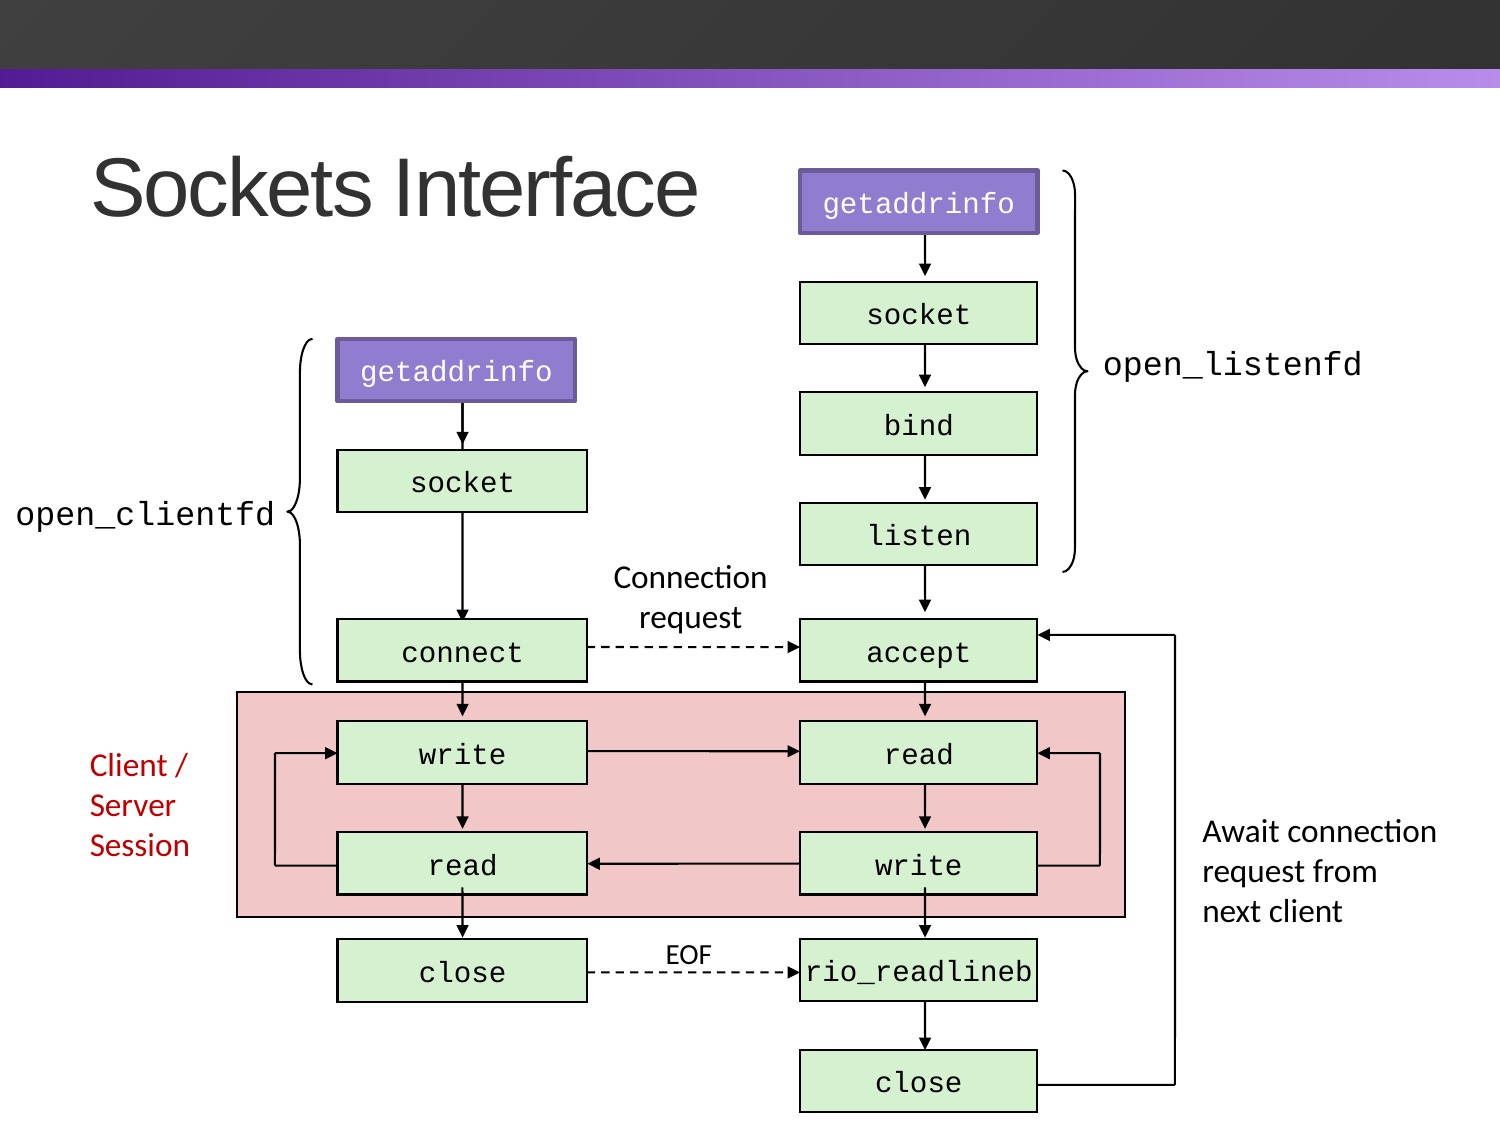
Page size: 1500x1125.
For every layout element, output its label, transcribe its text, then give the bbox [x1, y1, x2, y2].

text_box getaddrinfo [798, 168, 1040, 235]
text_box open_clientfd [0, 484, 291, 540]
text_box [74, 691, 334, 917]
text_box listen [799, 502, 1038, 566]
text_box connect [337, 619, 588, 633]
text_box open_listenfd [1087, 334, 1379, 389]
text_box Connection request [595, 547, 786, 631]
text_box accept [799, 619, 1038, 631]
text_box socket [337, 449, 588, 513]
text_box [337, 634, 1176, 1113]
text_box bind [799, 392, 1038, 455]
text_box [918, 455, 932, 500]
text_box [456, 403, 469, 445]
text_box Await connection request from next client [1187, 802, 1463, 937]
text_box [291, 338, 313, 685]
text_box socket [799, 281, 1038, 344]
text_box [1062, 170, 1087, 572]
title Sockets Interface [75, 101, 1425, 265]
text_box [918, 344, 932, 388]
text_box [456, 513, 469, 619]
text_box getaddrinfo [335, 337, 577, 403]
text_box [918, 235, 932, 276]
text_box [918, 566, 932, 613]
